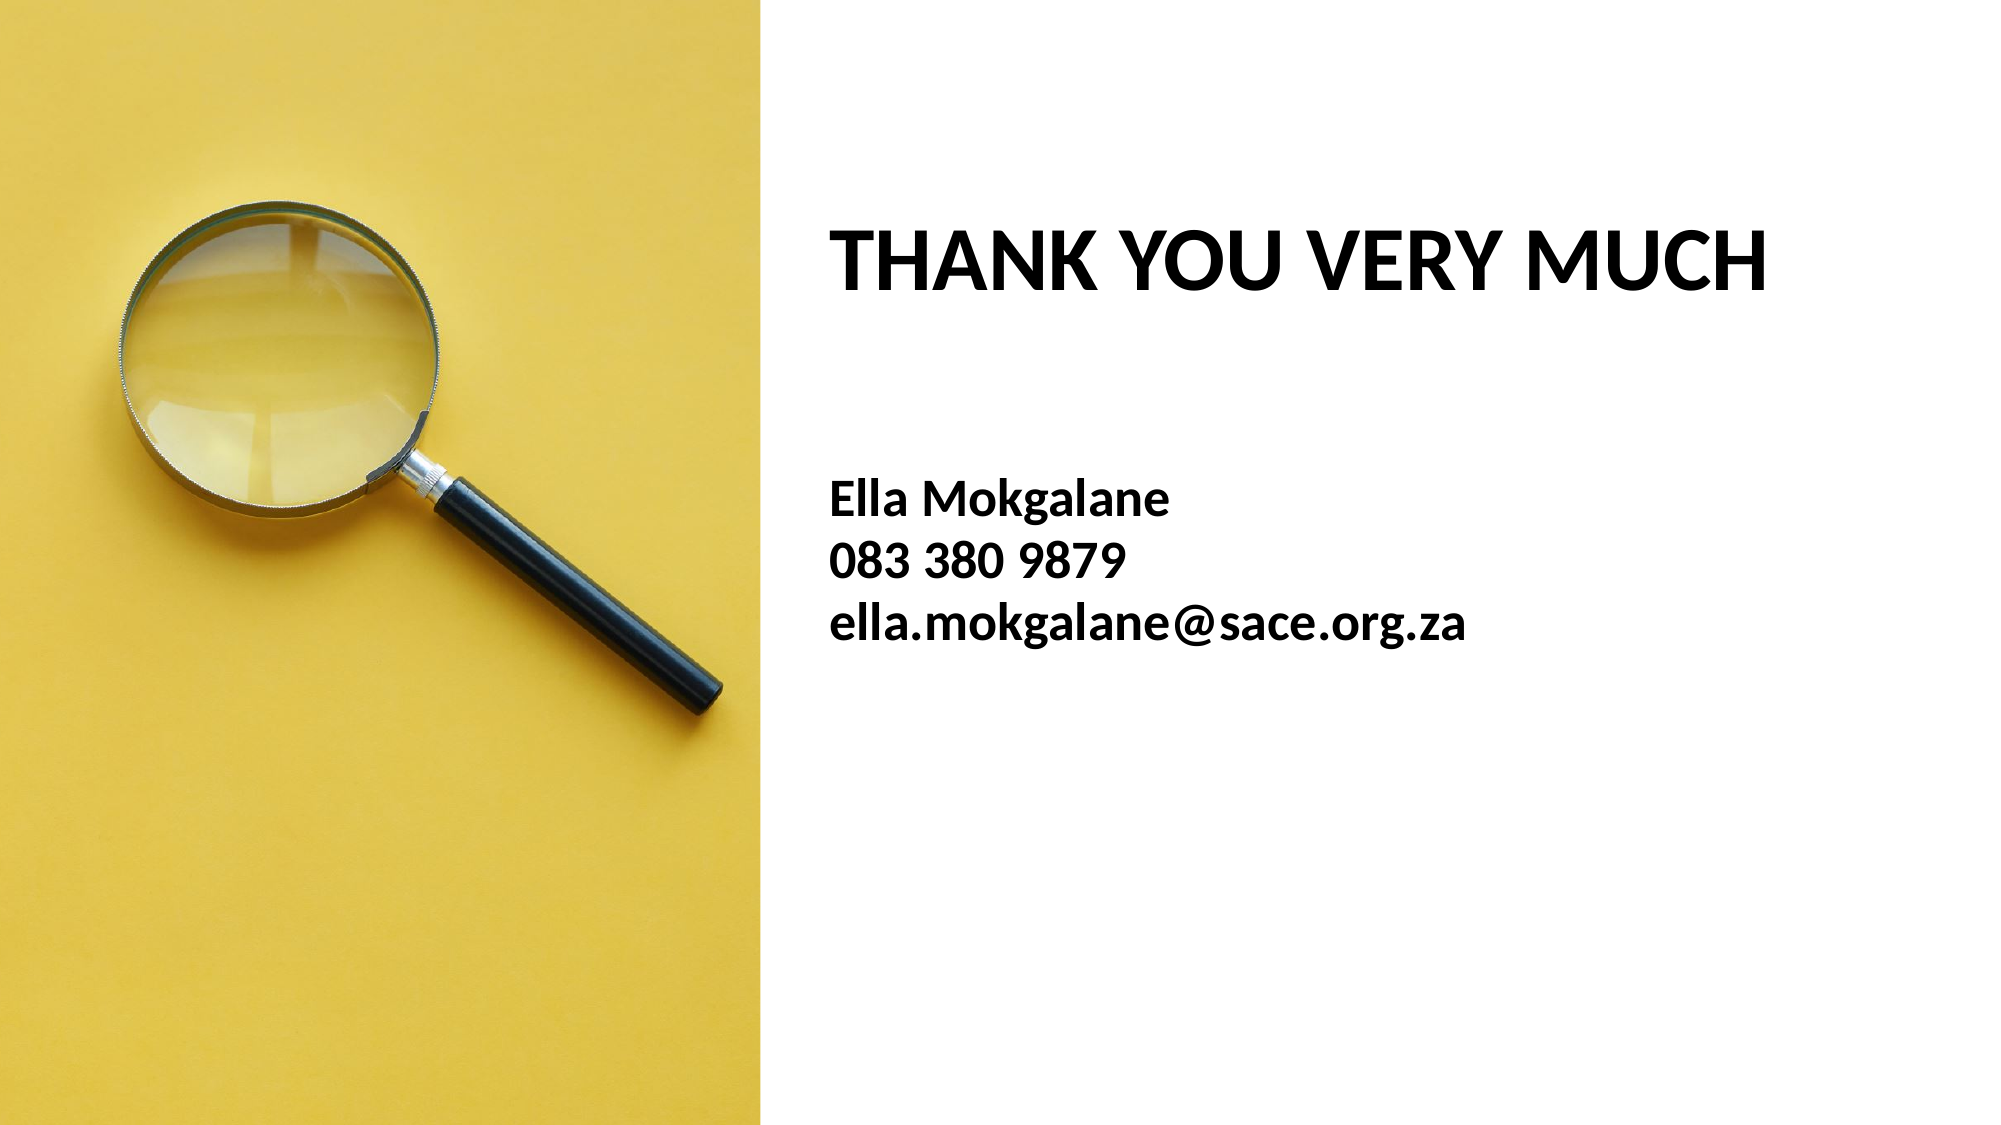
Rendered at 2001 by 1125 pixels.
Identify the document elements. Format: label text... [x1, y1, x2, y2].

picture [0, 0, 761, 1125]
list Ella Mokgalane 083 380 9879 ella.mokgalane@sace.org.za [814, 399, 1895, 1021]
title THANK YOU VERY MUCH [814, 103, 1895, 315]
